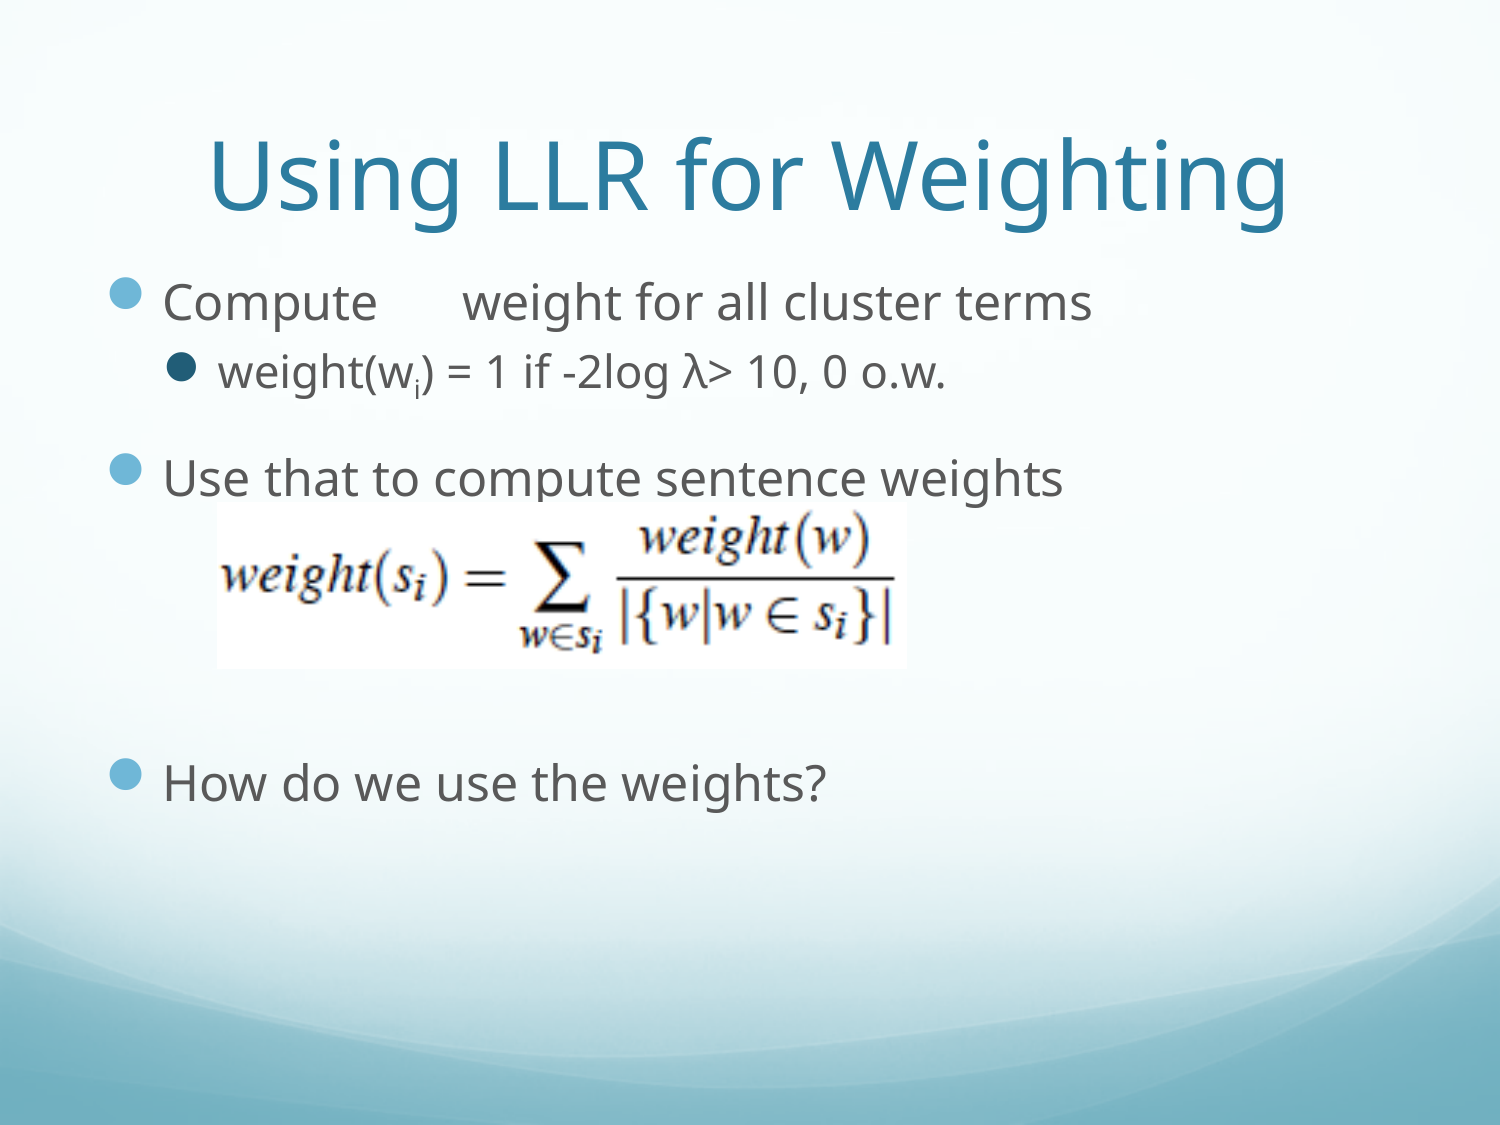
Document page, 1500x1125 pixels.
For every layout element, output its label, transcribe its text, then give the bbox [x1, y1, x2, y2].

picture [216, 501, 907, 669]
list Compute weight for all cluster terms weight(wi) = 1 if -2log λ> 10, 0 o.w. Use that to compute sentence weights How do we use the weights? [90, 262, 1410, 975]
title Using LLR for Weighting [90, 17, 1410, 237]
